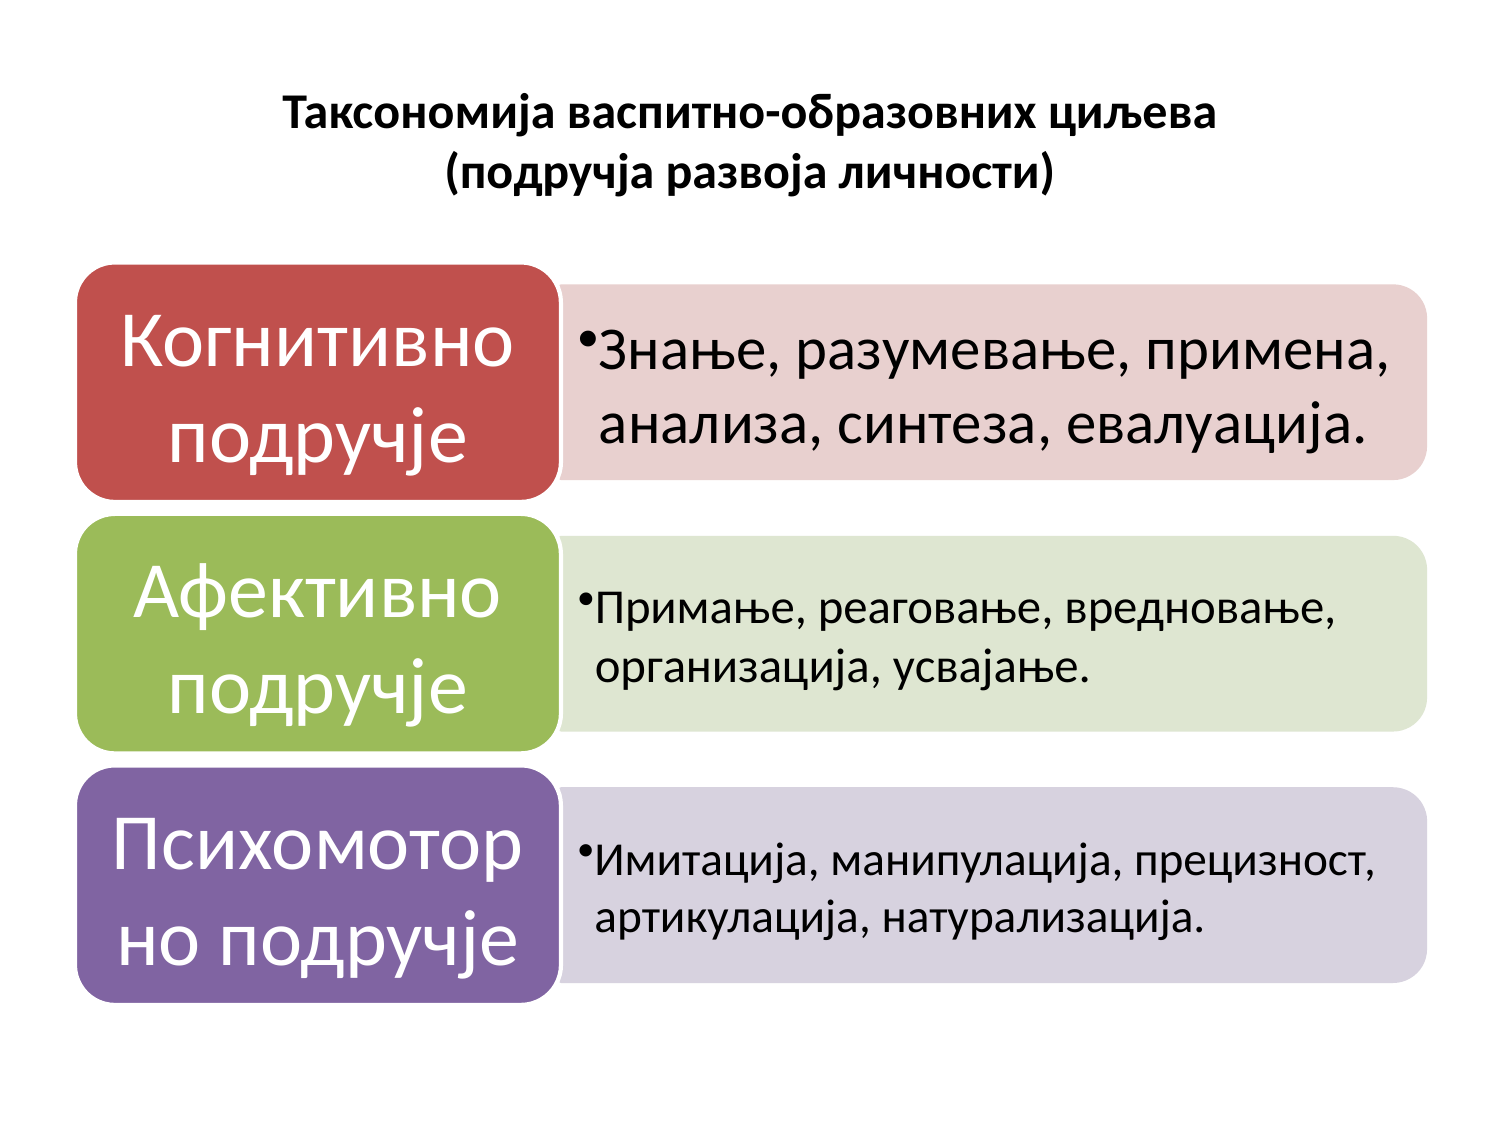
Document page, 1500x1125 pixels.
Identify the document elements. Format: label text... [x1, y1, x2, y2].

title Таксономија васпитно-образовних циљева (подручја развоја личности) [75, 45, 1425, 233]
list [74, 262, 1426, 1006]
